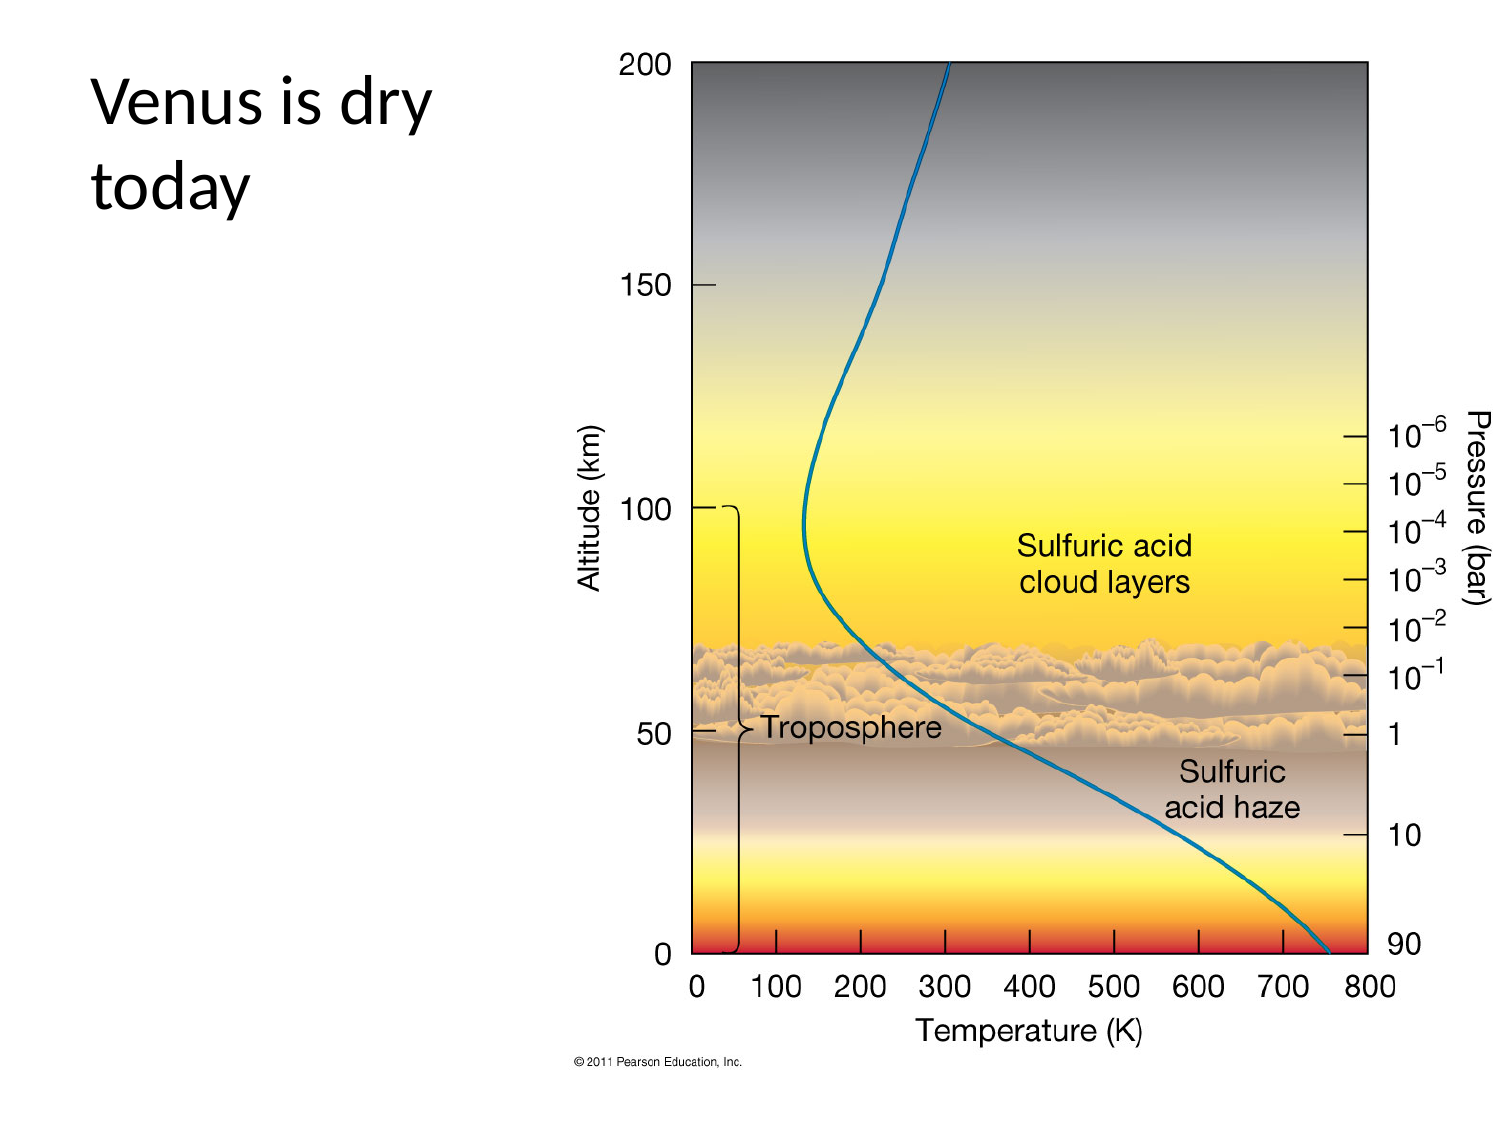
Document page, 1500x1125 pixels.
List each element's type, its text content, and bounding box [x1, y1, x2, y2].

picture [567, 44, 1500, 1077]
title Venus is dry today [75, 45, 526, 233]
